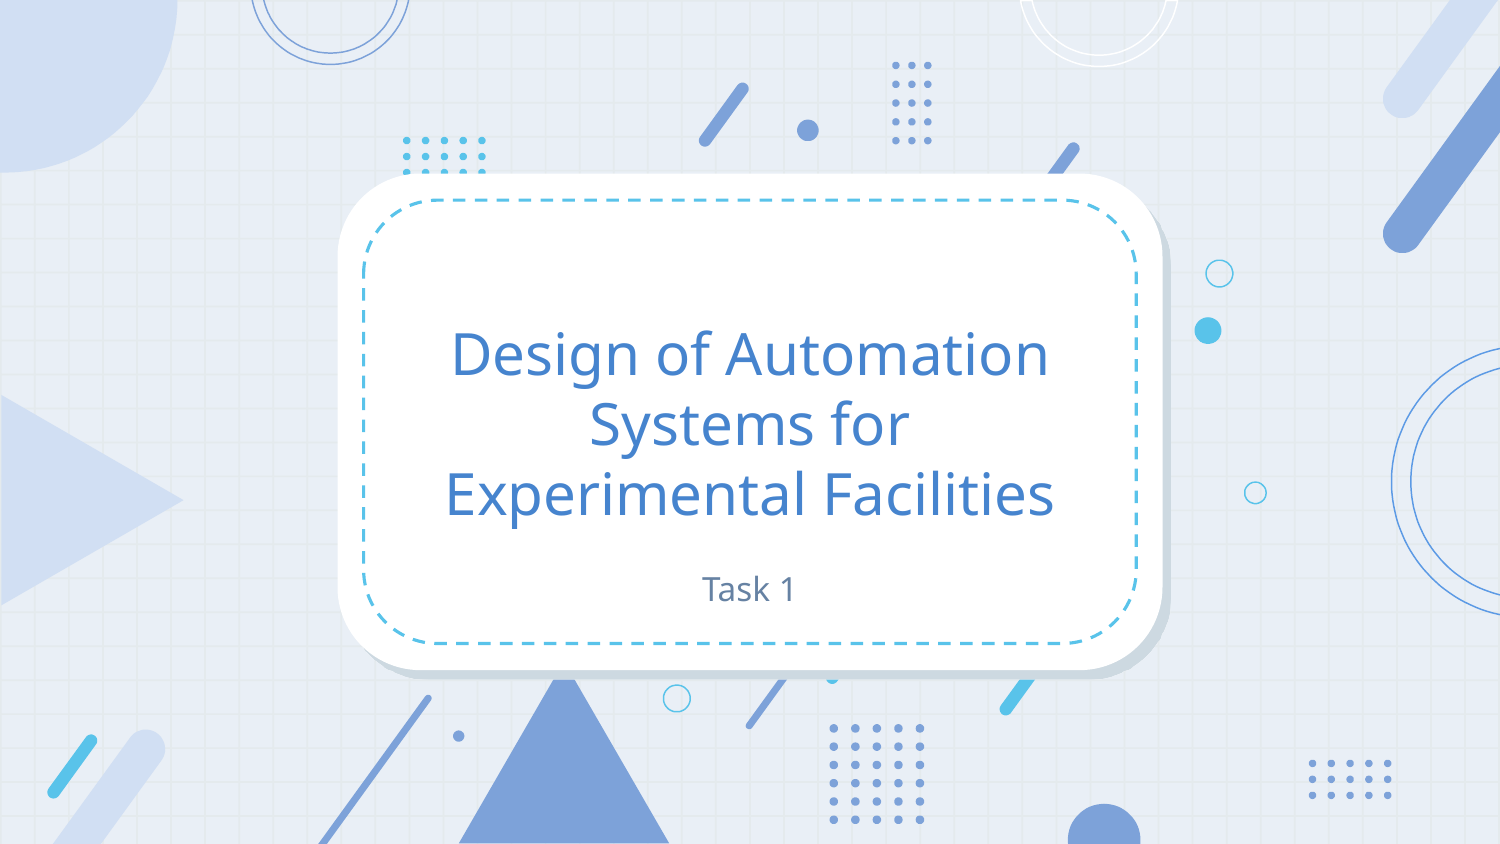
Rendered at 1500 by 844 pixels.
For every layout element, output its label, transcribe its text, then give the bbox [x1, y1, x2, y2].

subtitle Task 1 [420, 570, 1080, 607]
title Design of Automation Systems for Experimental Facilities [386, 312, 1114, 532]
